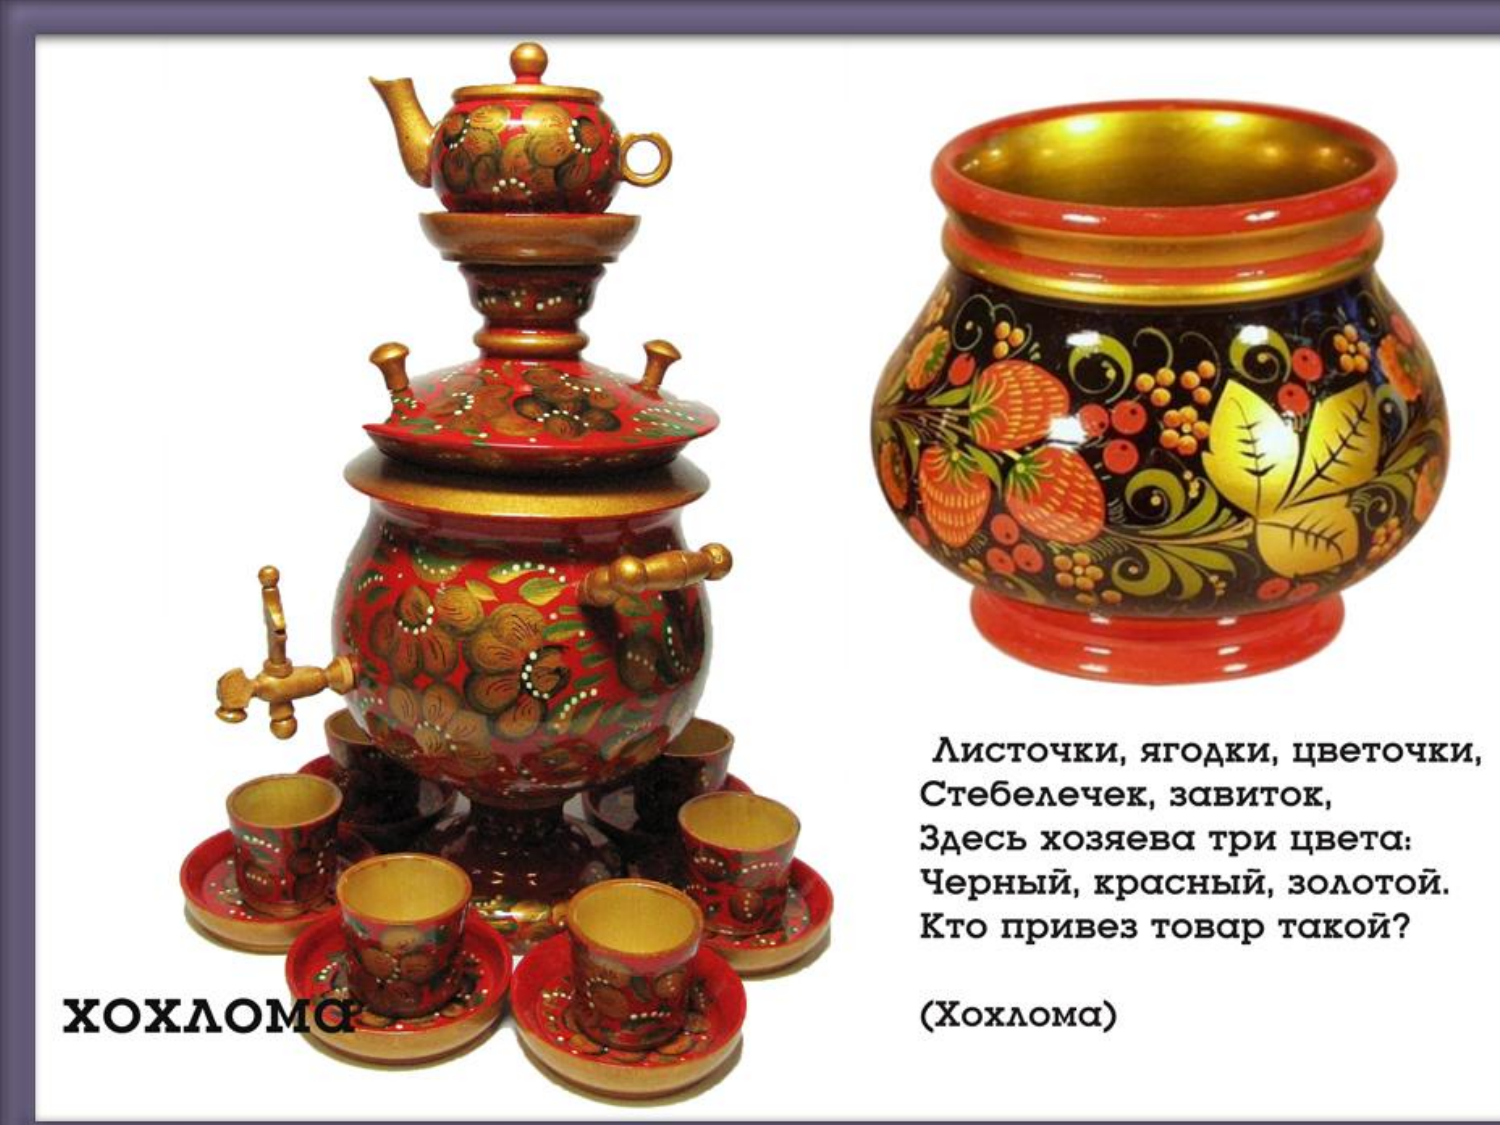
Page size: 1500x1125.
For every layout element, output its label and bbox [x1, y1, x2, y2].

list [0, 0, 1500, 1125]
